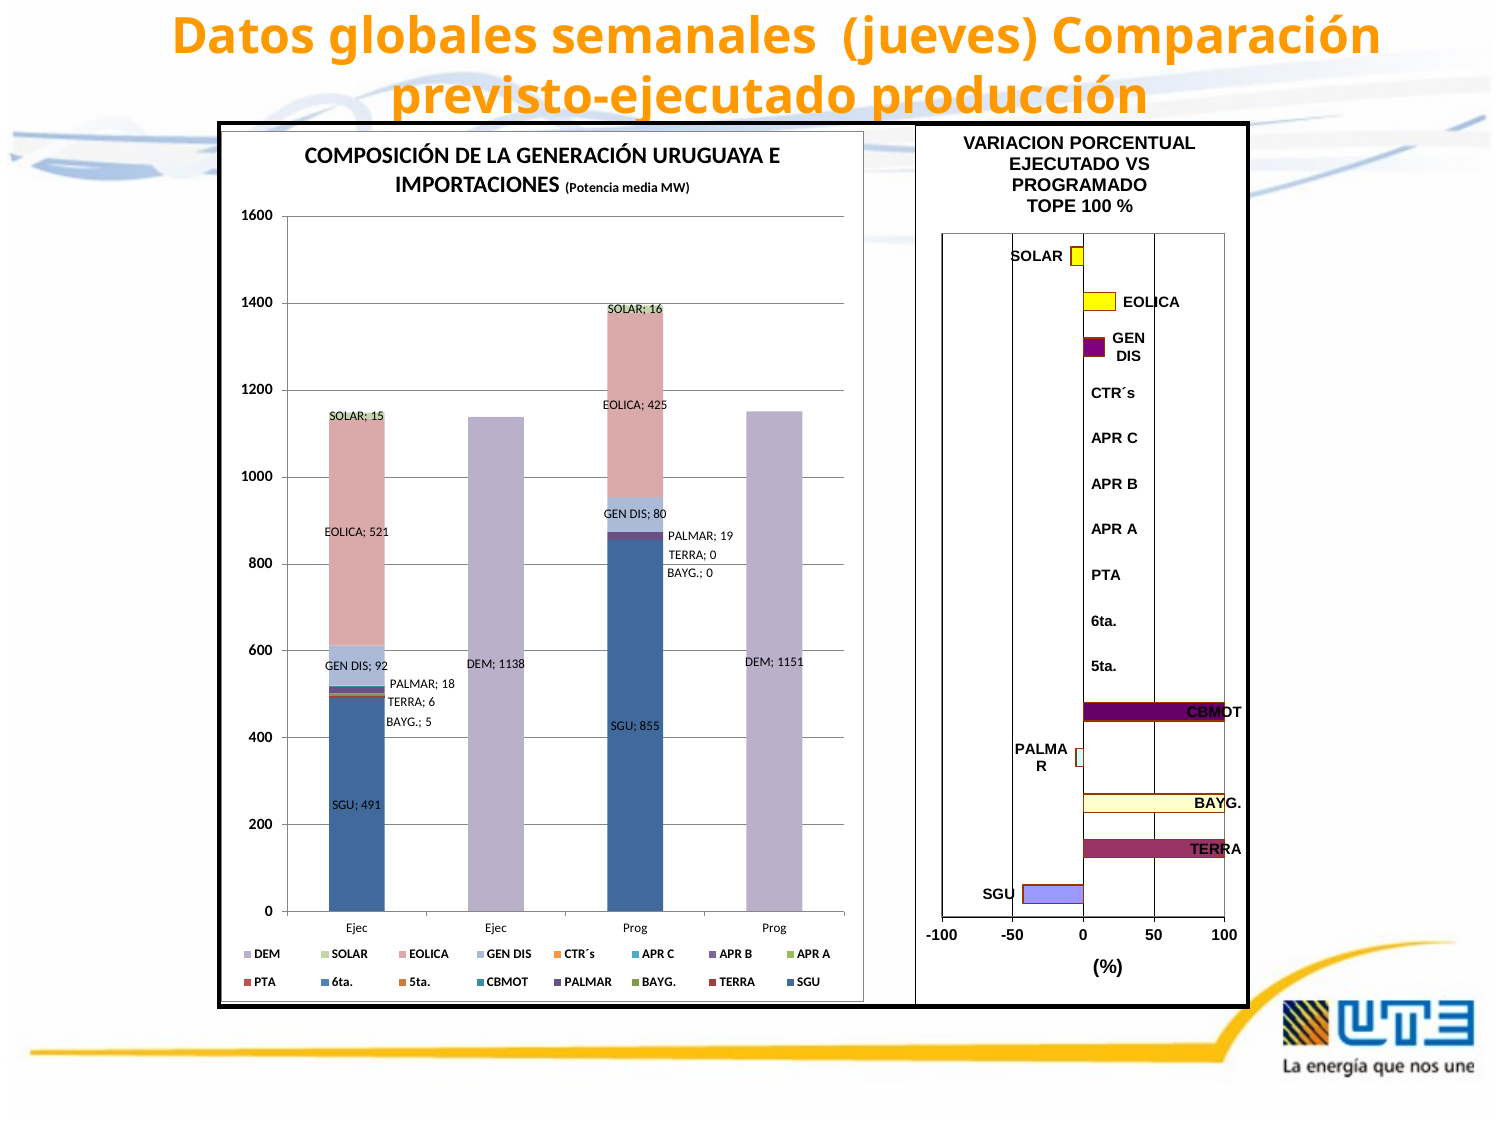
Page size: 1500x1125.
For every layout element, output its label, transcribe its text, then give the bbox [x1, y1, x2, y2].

title Datos globales semanales (jueves) Comparación previsto-ejecutado producción [95, 49, 1459, 138]
picture [7, 6, 1493, 1118]
